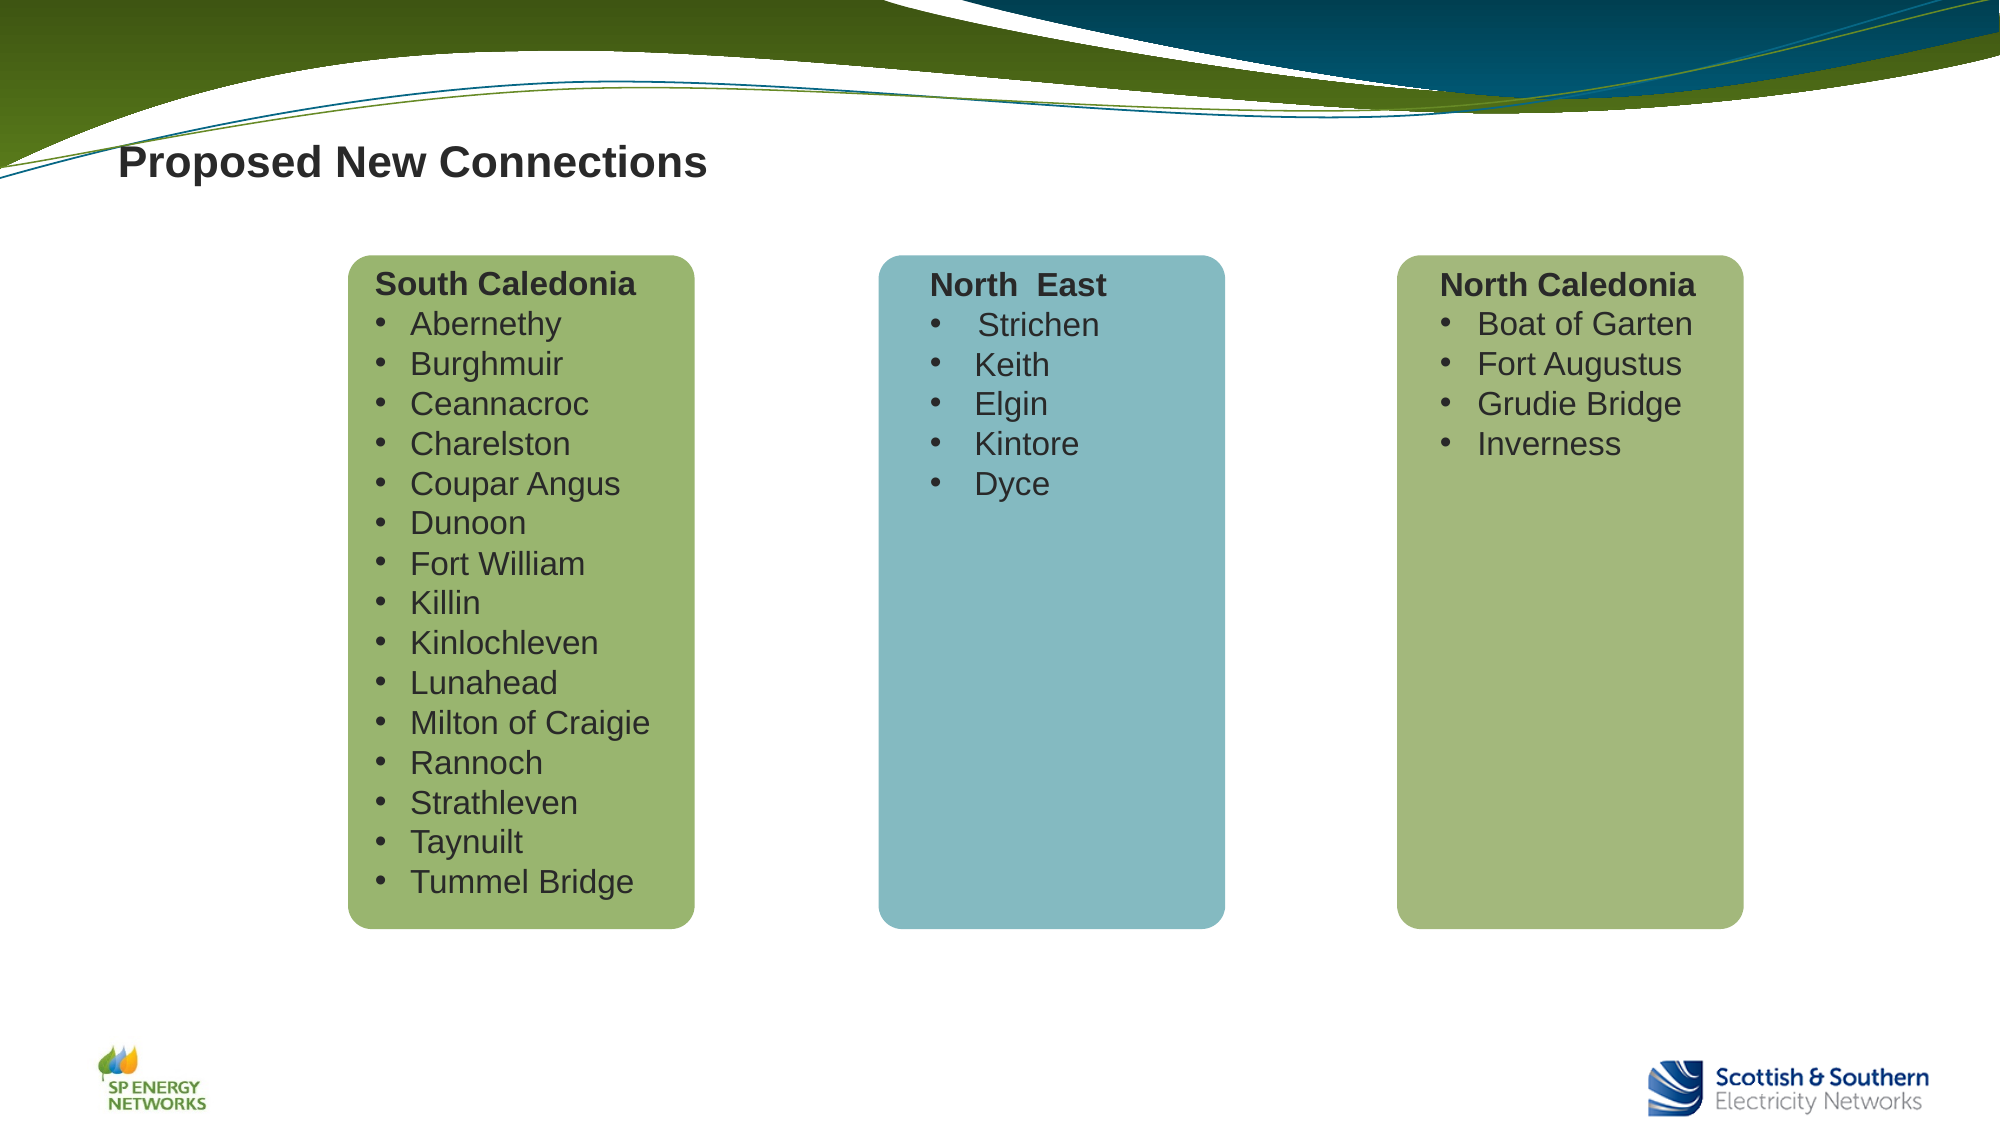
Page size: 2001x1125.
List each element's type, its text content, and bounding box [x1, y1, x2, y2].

text_box North East Strichen Keith Elgin Kintore Dyce [915, 255, 1321, 1018]
text_box South Caledonia Abernethy Burghmuir Ceannacroc Charelston Coupar Angus Dunoon Fort William Killin Kinlochleven Lunahead Milton of Craigie Rannoch Strathleven Taynuilt Tummel Bridge [360, 255, 766, 1017]
text_box North Caledonia Boat of Garten Fort Augustus Grudie Bridge Inverness [1424, 255, 1830, 1017]
picture [1641, 1058, 1936, 1118]
text_box [1396, 254, 1724, 930]
text_box [347, 257, 360, 927]
text_box Proposed New Connections [117, 120, 1760, 217]
text_box [878, 254, 1205, 930]
picture [87, 1036, 217, 1118]
